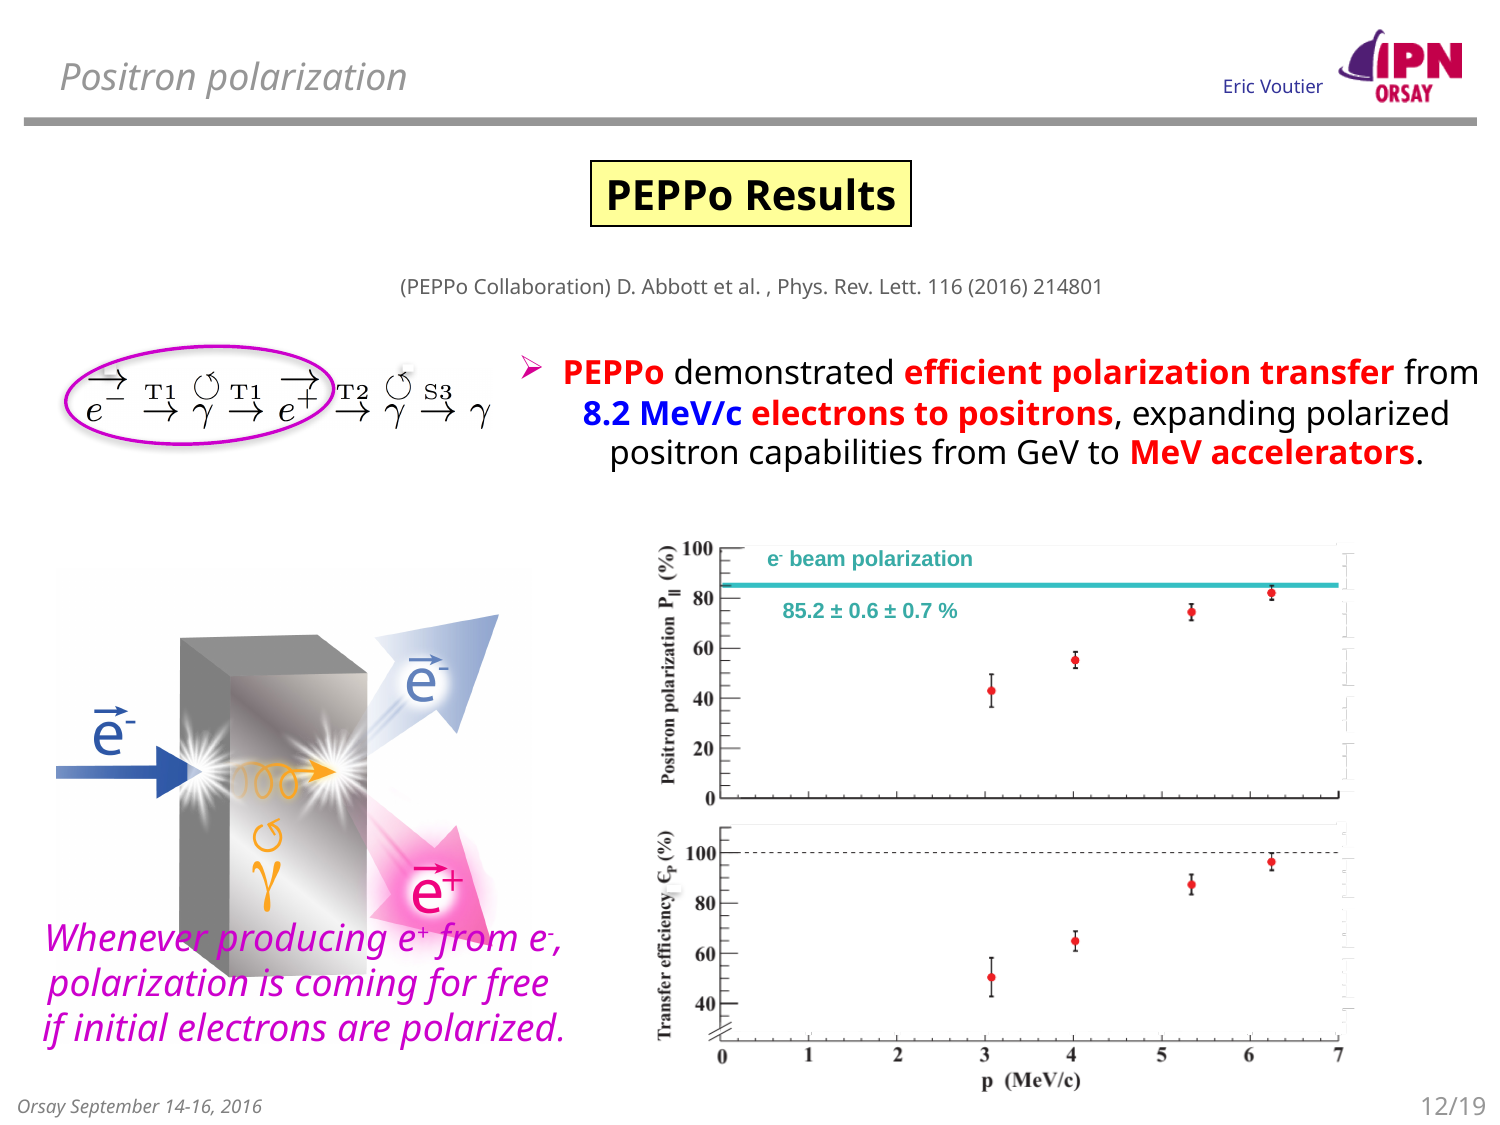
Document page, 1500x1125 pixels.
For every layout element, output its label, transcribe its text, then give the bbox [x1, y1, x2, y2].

text_box Whenever producing e+ from e-, polarization is coming for free if initial electrons are polarized. [1, 907, 607, 1057]
text_box [63, 377, 79, 425]
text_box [1192, 28, 1462, 106]
text_box Orsay September 14-16, 2016 [2, 1087, 277, 1125]
text_box PEPPo Results [590, 161, 912, 226]
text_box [655, 536, 1355, 1093]
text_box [84, 362, 493, 430]
text_box [109, 438, 261, 447]
text_box 12/19 [1405, 1083, 1500, 1125]
text_box Positron polarization [44, 45, 424, 105]
text_box PEPPo demonstrated efficient polarization transfer from 8.2 MeV/c electrons to positrons, expanding polarized positron capabilities from GeV to MeV accelerators. [500, 344, 1499, 479]
text_box (PEPPo Collaboration) D. Abbott et al. , Phys. Rev. Lett. 116 (2016) 214801 [173, 266, 1330, 306]
picture [56, 567, 533, 1044]
text_box [109, 343, 313, 361]
